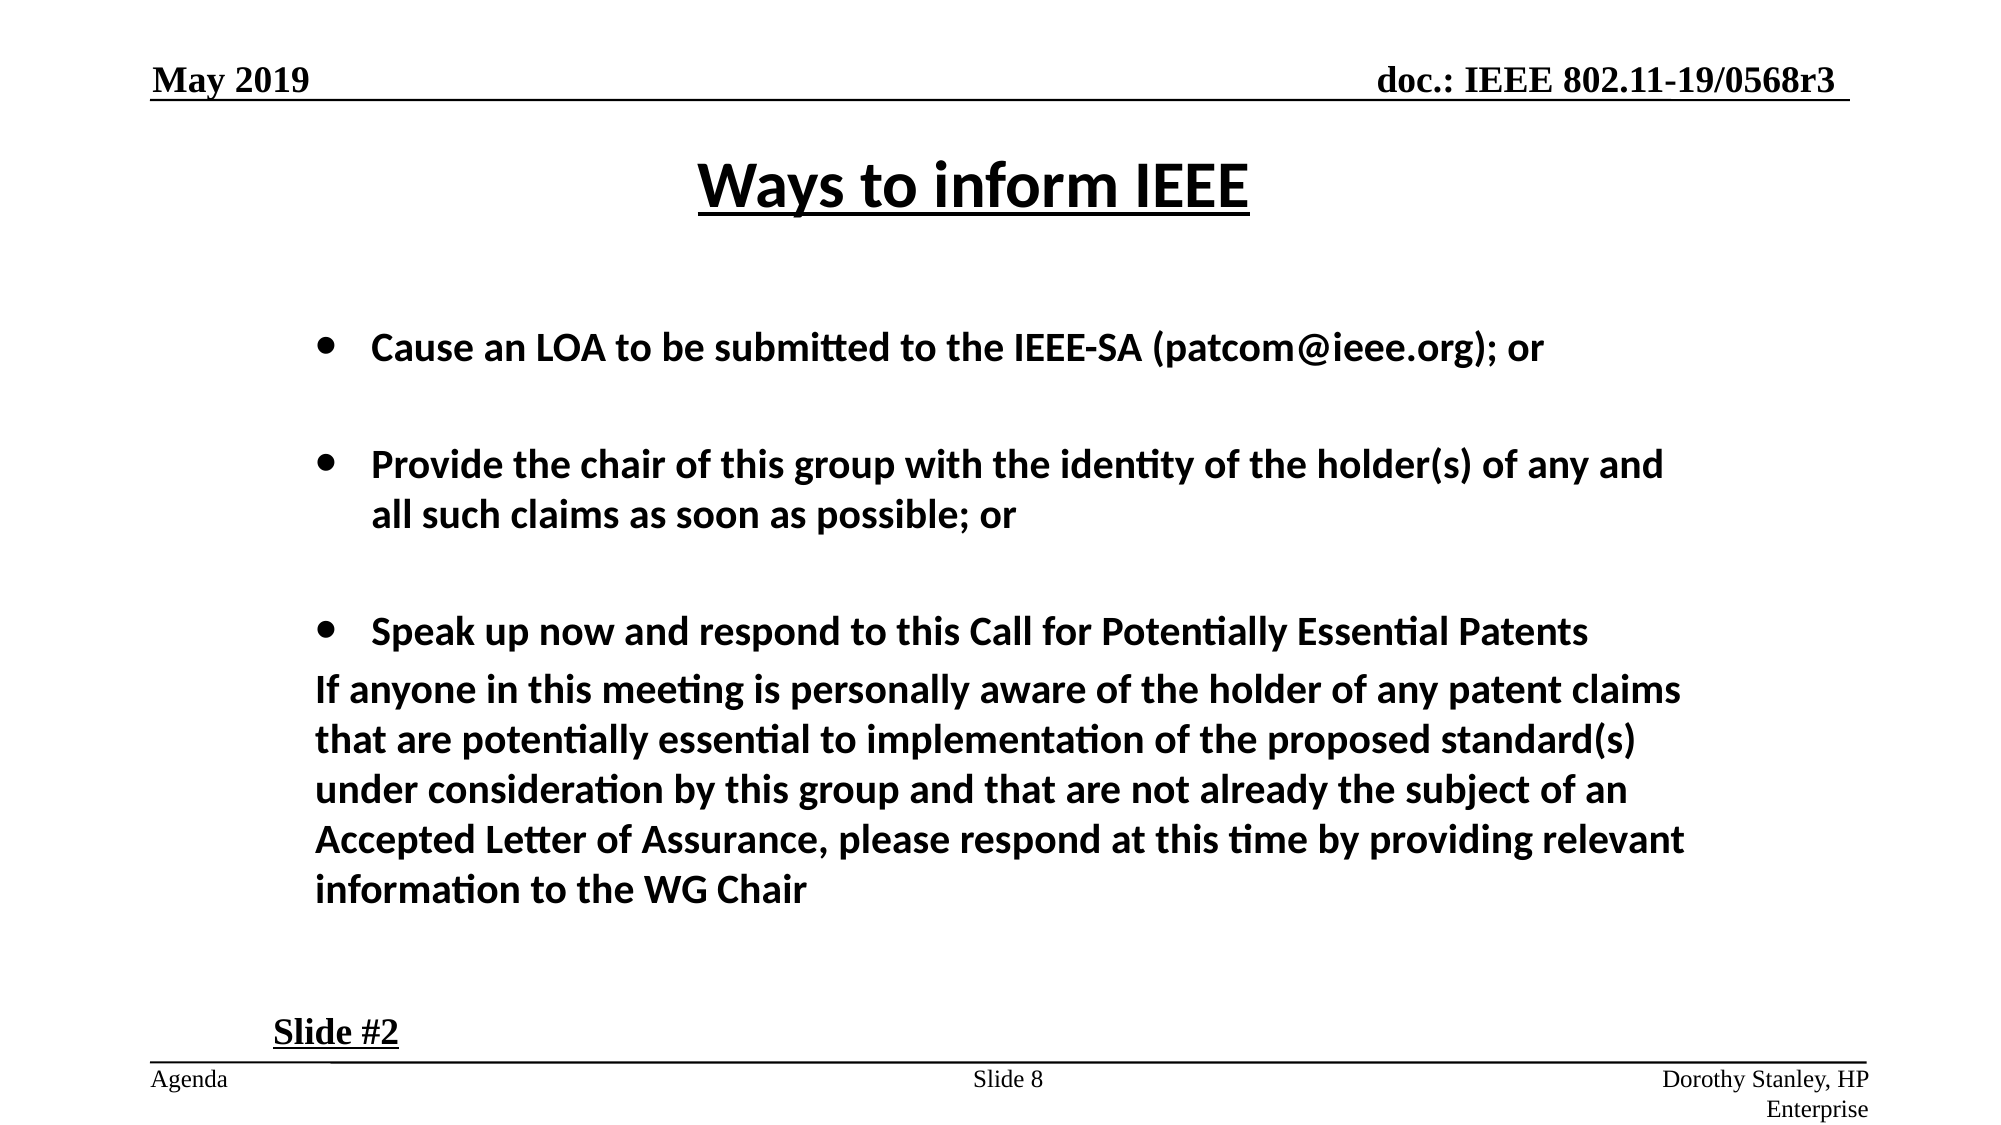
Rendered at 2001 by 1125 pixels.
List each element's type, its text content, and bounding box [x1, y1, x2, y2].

slide_number Slide 8 [964, 1062, 1053, 1093]
title Ways to inform IEEE [336, 99, 1612, 263]
list Cause an LOA to be submitted to the IEEE-SA (patcom@ieee.org); or Provide the chair of this group with the identity of the holder(s) of any and all such claims as soon as possible; or Speak up now and respond to this Call for Potentially Essential Patents If anyone in this meeting is personally aware of the holder of any patent claims that are potentially essential to implementation of the proposed standard(s) under consideration by this group and that are not already the subject of an Accepted Letter of Assurance, please respond at this time by providing relevant information to the WG Chair [300, 312, 1713, 950]
footer Dorothy Stanley, HP Enterprise [1609, 1062, 1869, 1093]
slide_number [152, 54, 567, 100]
text_box Slide #2 [258, 999, 415, 1060]
